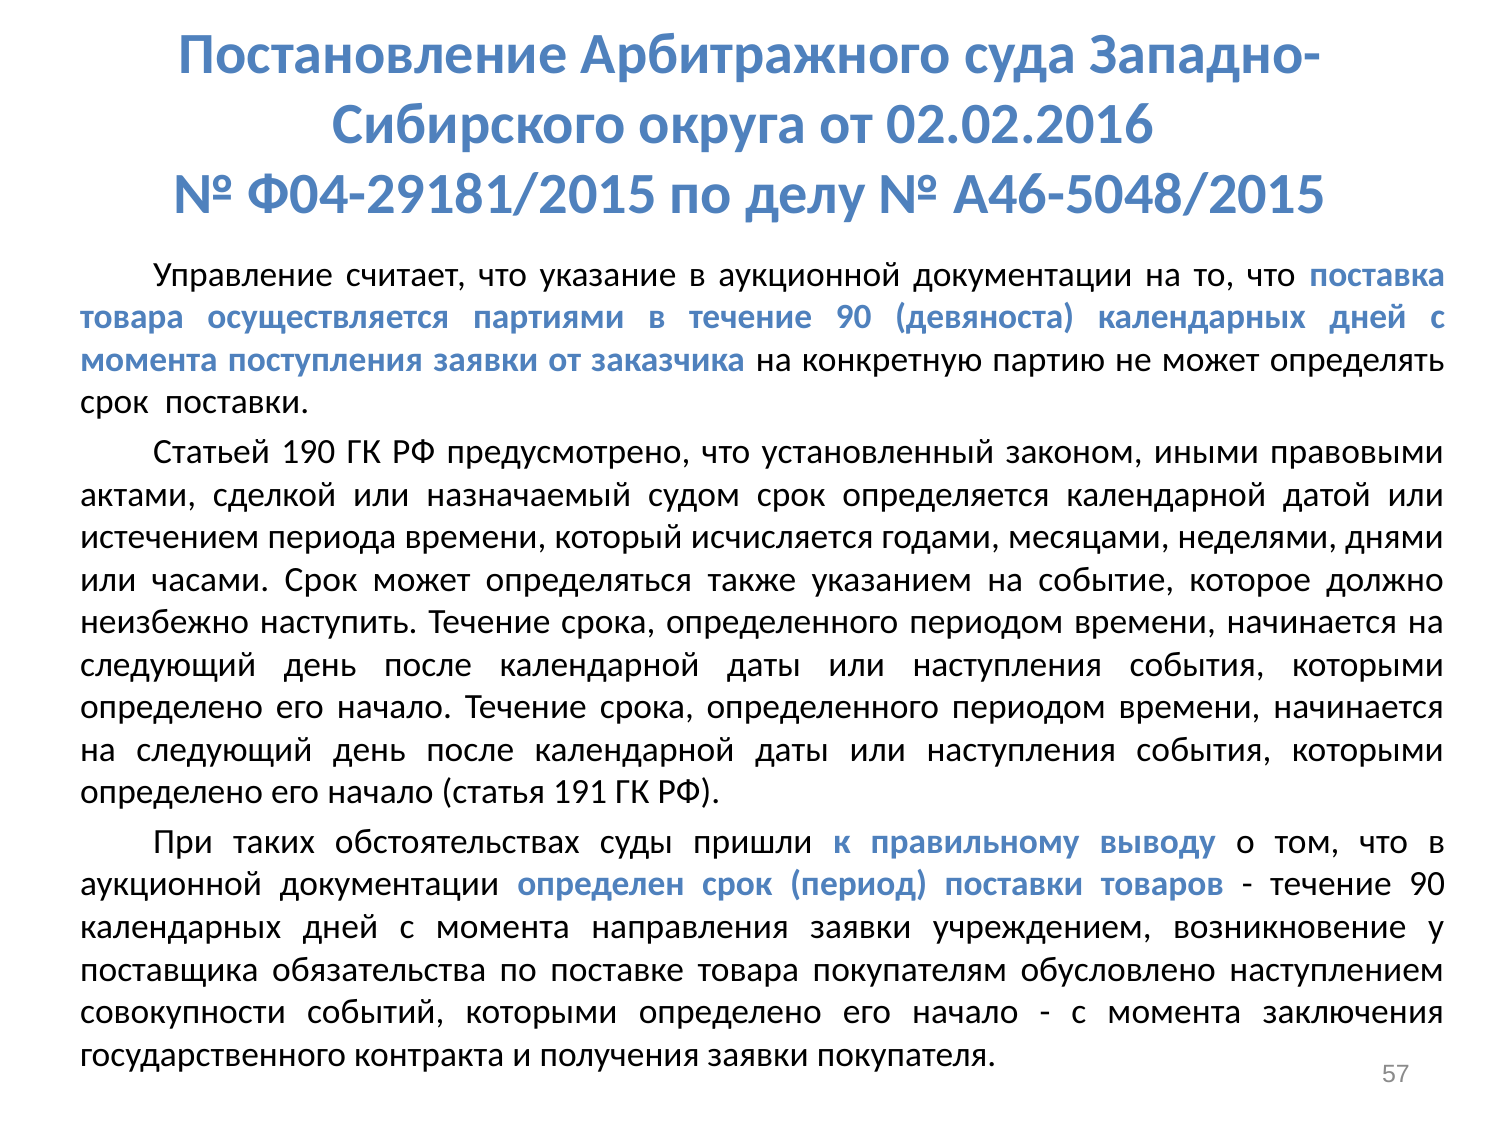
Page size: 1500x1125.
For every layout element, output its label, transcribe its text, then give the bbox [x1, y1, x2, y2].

title Постановление Арбитражного суда Западно-Сибирского округа от 02.02.2016 № Ф04-29181/2015 по делу № А46-5048/2015 [75, 45, 1425, 197]
list Управление считает, что указание в аукционной документации на то, что поставка товара осуществляется партиями в течение 90 (девяноста) календарных дней с момента поступления заявки от заказчика на конкретную партию не может определять срок поставки. Статьей 190 ГК РФ предусмотрено, что установленный законом, иными правовыми актами, сделкой или назначаемый судом срок определяется календарной датой или истечением периода времени, который исчисляется годами, месяцами, неделями, днями или часами. Срок может определяться также указанием на событие, которое должно неизбежно наступить. Течение срока, определенного периодом времени, начинается на следующий день после календарной даты или наступления события, которыми определено его начало. Течение срока, определенного периодом времени, начинается на следующий день после календарной даты или наступления события, которыми определено его начало (статья 191 ГК РФ). При таких обстоятельствах суды пришли к правильному выводу о том, что в аукционной документации определен срок (период) поставки товаров - течение 90 календарных дней с момента направления заявки учреждением, возникновение у поставщика обязательства по поставке товара покупателям обусловлено наступлением совокупности событий, которыми определено его начало - с момента заключения государственного контракта и получения заявки покупателя. [64, 243, 1461, 1071]
slide_number 57 [1074, 1042, 1425, 1103]
